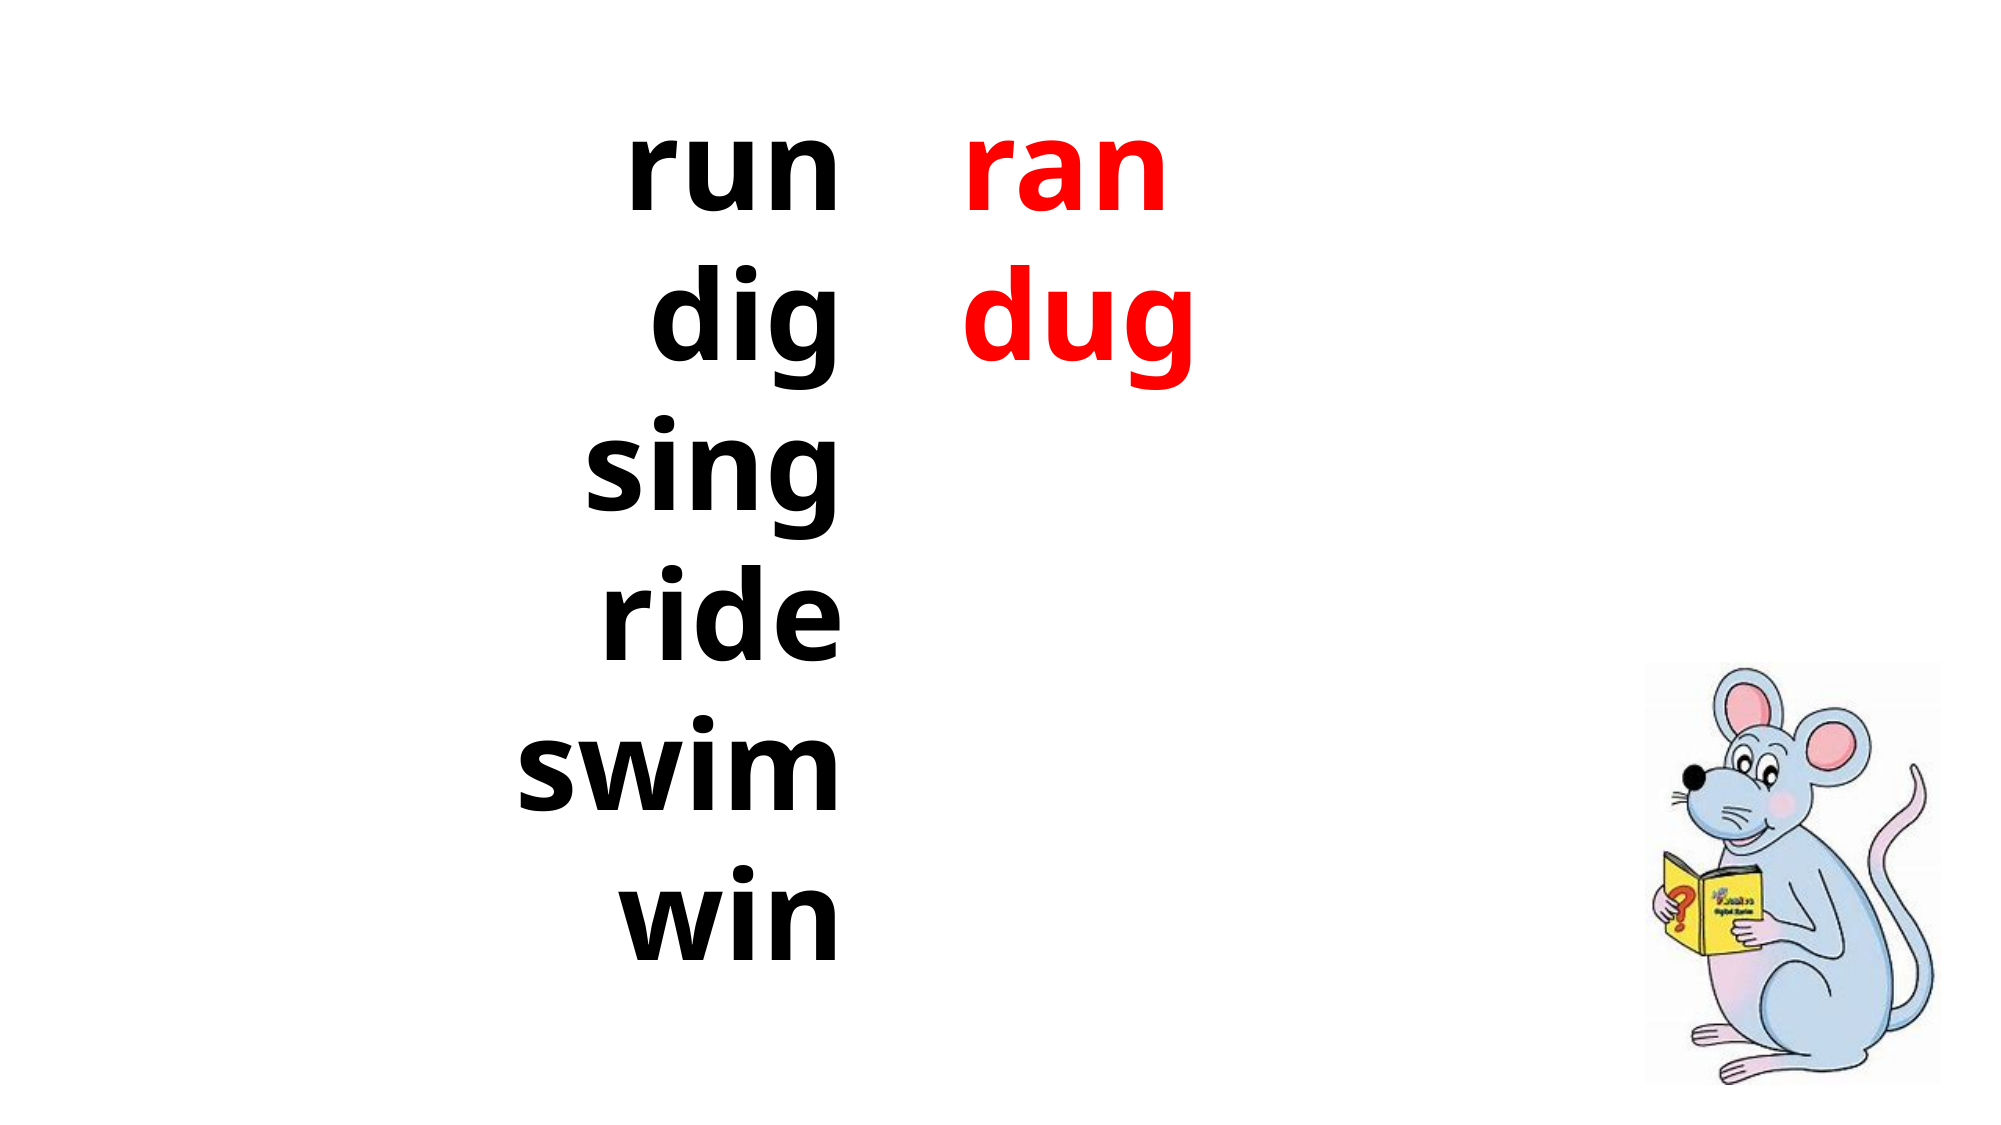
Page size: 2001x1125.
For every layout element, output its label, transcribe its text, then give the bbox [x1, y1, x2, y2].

text_box run dig sing ride swim win [454, 77, 860, 1038]
text_box ran dug [913, 77, 1507, 543]
picture [1645, 662, 1941, 1085]
